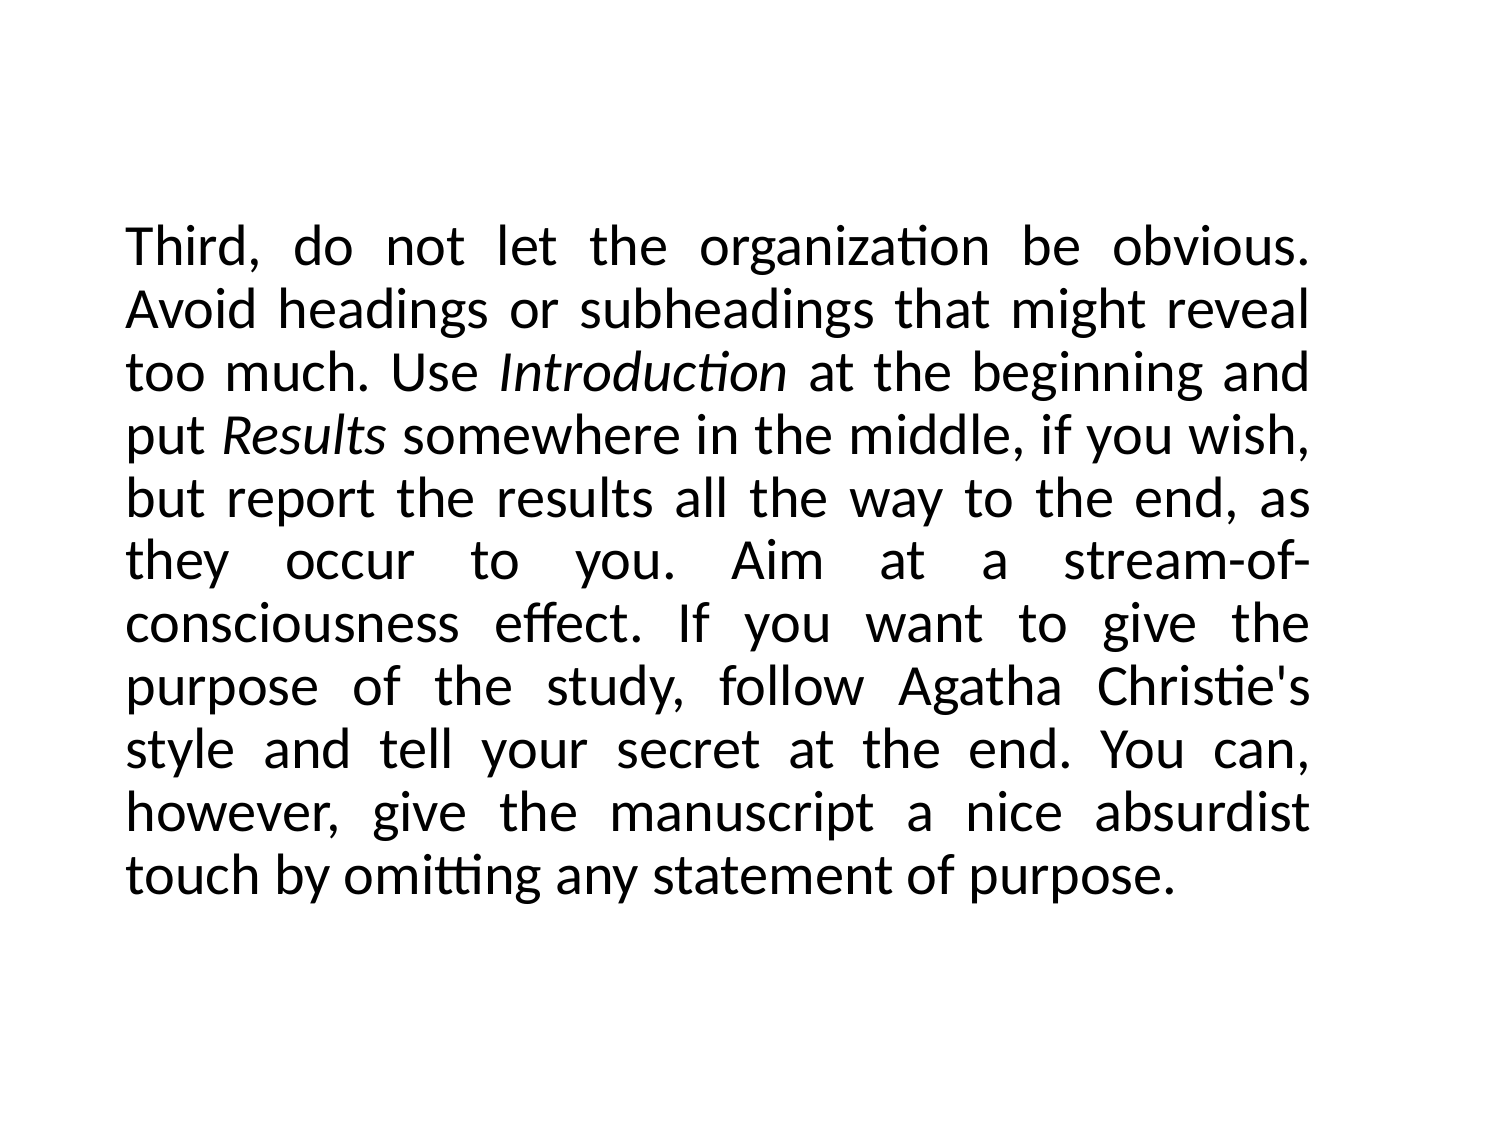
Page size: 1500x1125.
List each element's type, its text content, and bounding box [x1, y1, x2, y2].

list Third, do not let the organization be obvious. Avoid headings or subheadings that might reveal too much. Use Introduction at the beginning and put Results somewhere in the middle, if you wish, but report the results all the way to the end, as they occur to you. Aim at a stream-of-consciousness effect. If you want to give the purpose of the study, follow Agatha Christie's style and tell your secret at the end. You can, however, give the manuscript a nice absurdist touch by omitting any statement of purpose. [110, 208, 1327, 1033]
